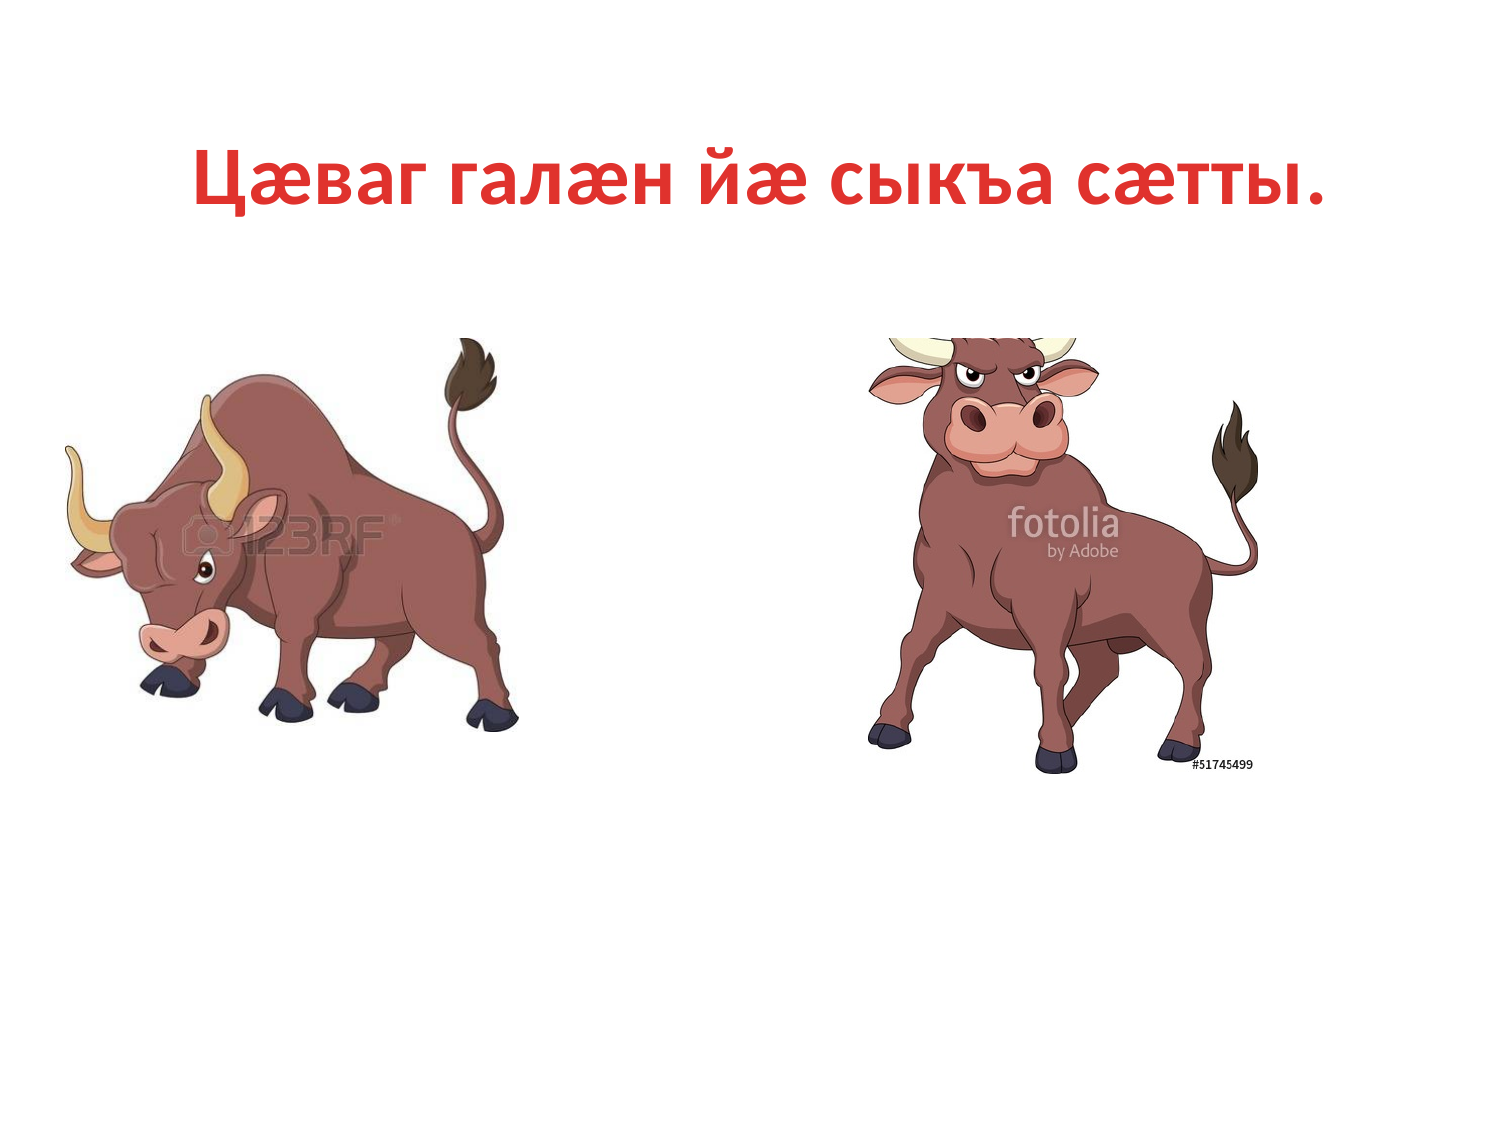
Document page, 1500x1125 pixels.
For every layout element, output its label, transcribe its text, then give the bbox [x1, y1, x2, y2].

text_box Цæваг галæн йæ сыкъа сæтты. [177, 113, 1345, 274]
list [867, 337, 1259, 774]
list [64, 337, 519, 732]
